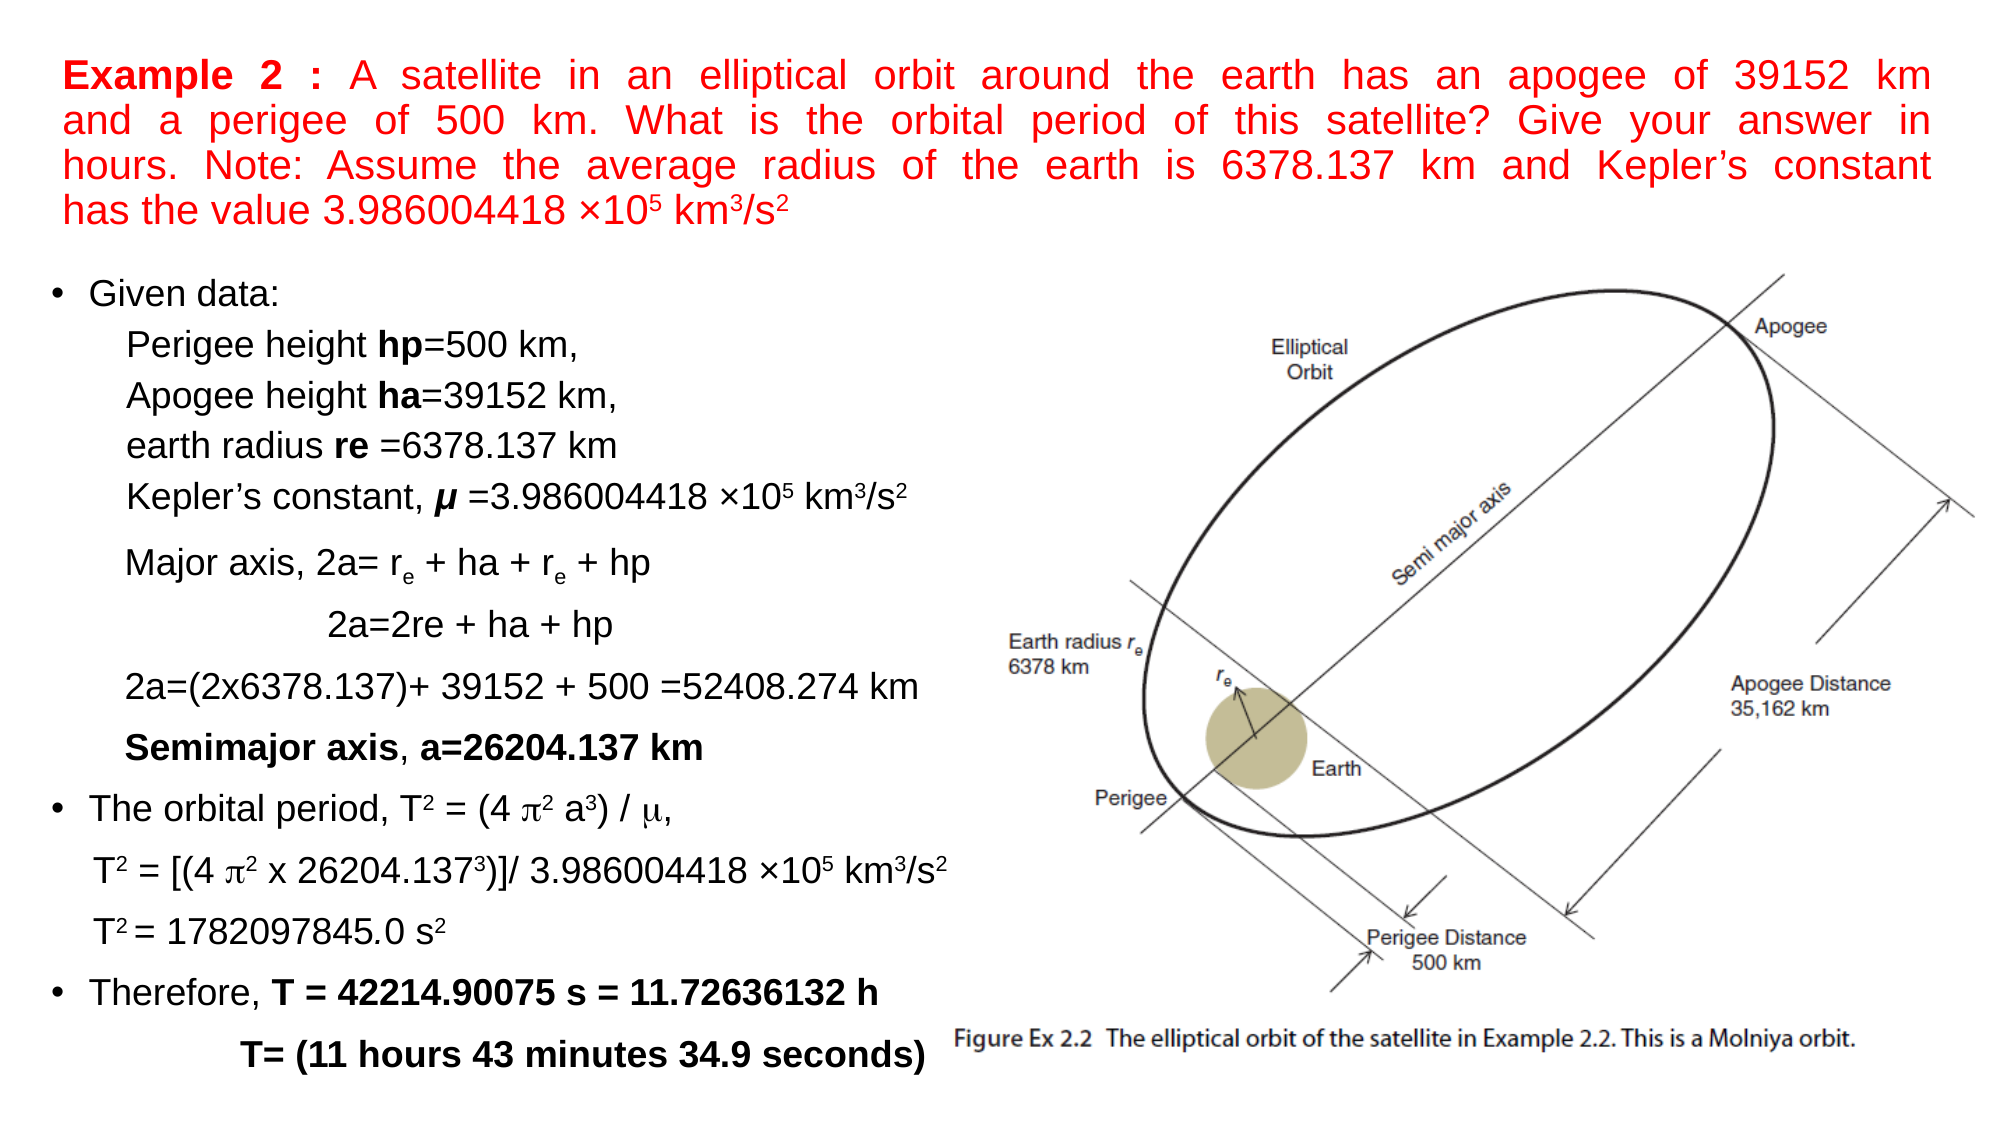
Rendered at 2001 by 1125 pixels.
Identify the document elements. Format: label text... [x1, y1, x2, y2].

title Example 2 : A satellite in an elliptical orbit around the earth has an apogee of 39152 km and a perigee of 500 km. What is the orbital period of this satellite? Give your answer in hours. Note: Assume the average radius of the earth is 6378.137 km and Kepler’s constant has the value 3.986004418 ×105 km3/s2 [47, 34, 1948, 252]
picture [908, 265, 1989, 1065]
text_box Given data: Perigee height hp=500 km, Apogee height ha=39152 km, earth radius re =6378.137 km Kepler’s constant, μ =3.986004418 ×105 km3/s2 Major axis, 2a= re + ha + re + hp 2a=2re + ha + hp 2a=(2x6378.137)+ 39152 + 500 =52408.274 km Semimajor axis, a=26204.137 km The orbital period, T2 = (4 2 a3) / , T2 = [(4 2 x 26204.1373)]/ 3.986004418 ×105 km3/s2 T2 = 1782097845.0 s2 Therefore, T = 42214.90075 s = 11.72636132 h T= (11 hours 43 minutes 34.9 seconds) [35, 266, 981, 1084]
